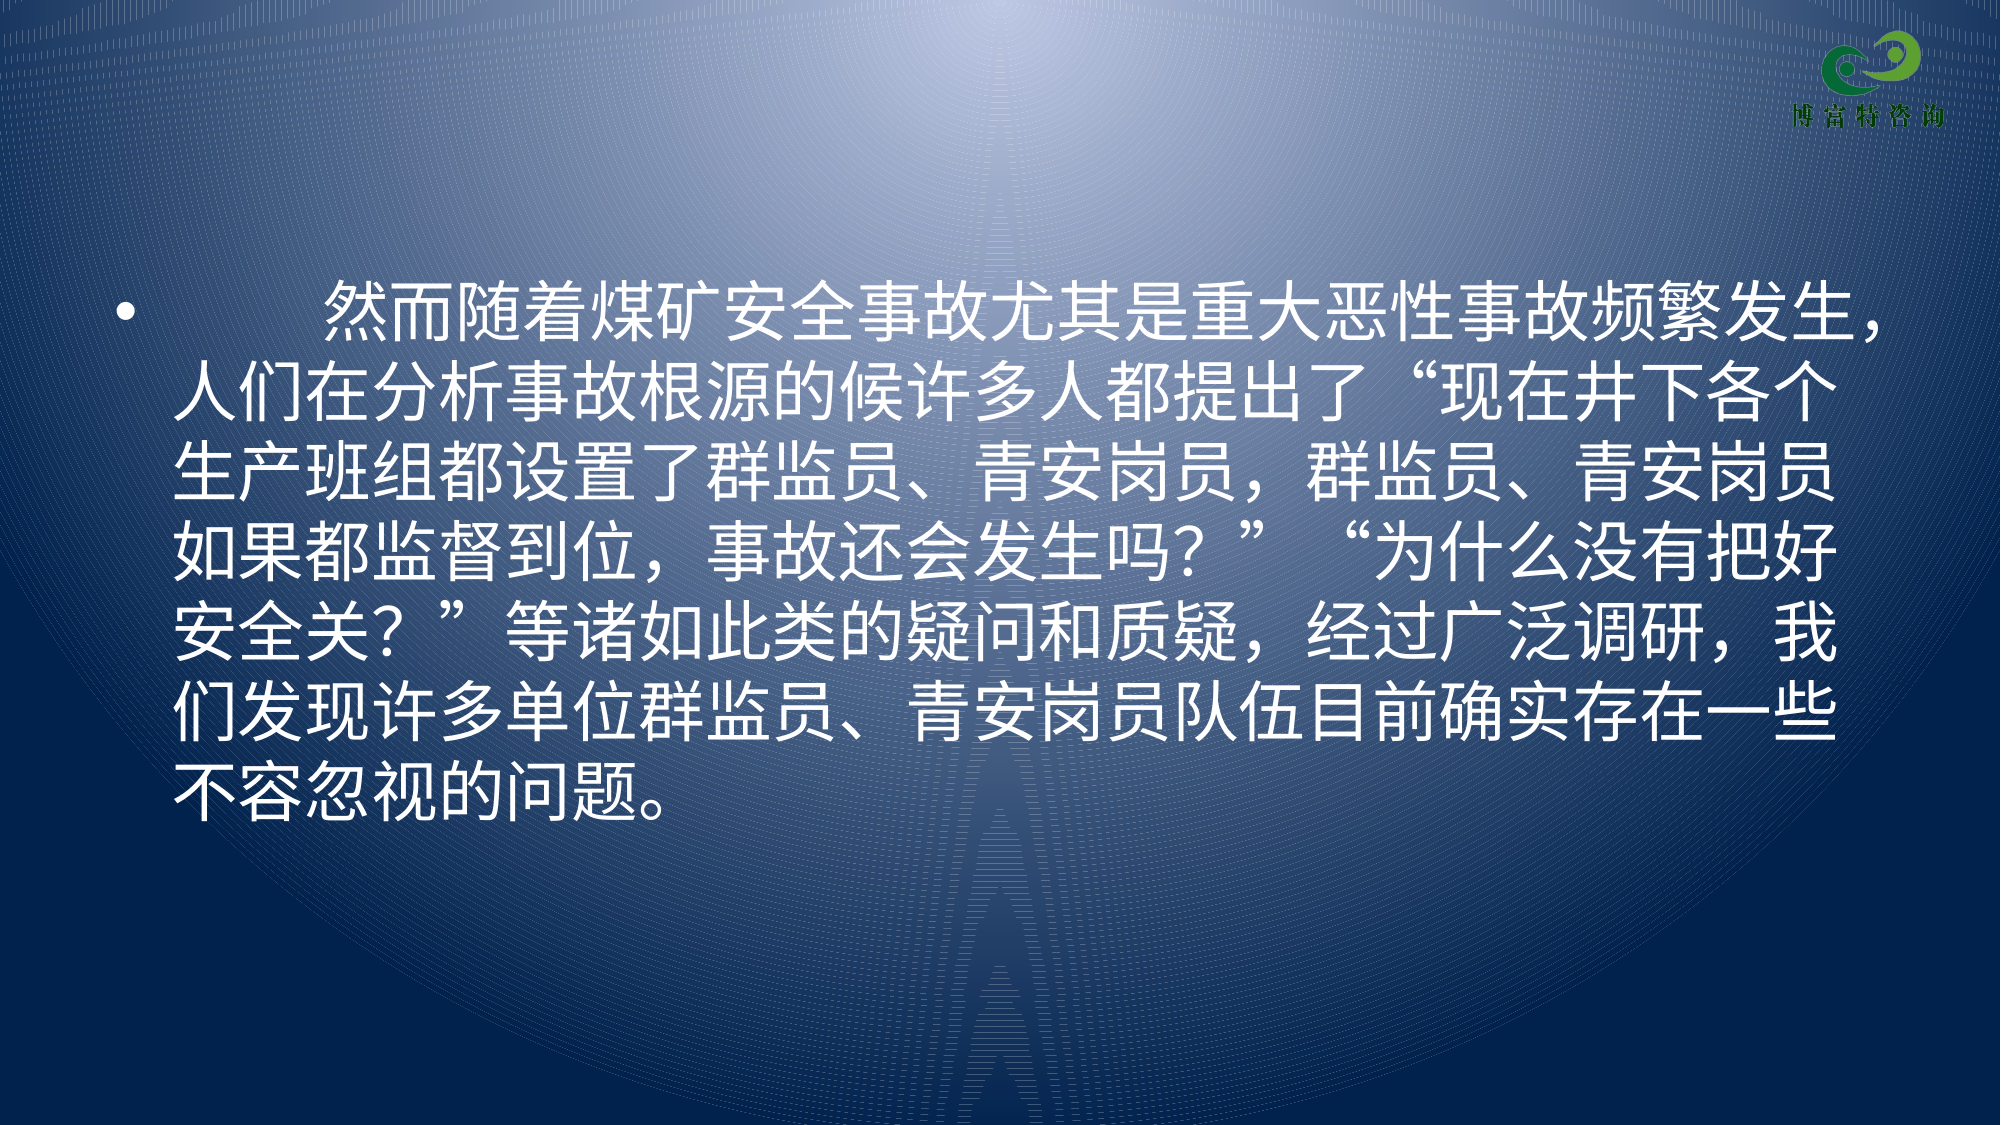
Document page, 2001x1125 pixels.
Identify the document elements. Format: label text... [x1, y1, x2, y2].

picture [1772, 30, 1969, 131]
list 然而随着煤矿安全事故尤其是重大恶性事故频繁发生，人们在分析事故根源的候许多人都提出了“现在井下各个生产班组都设置了群监员、青安岗员，群监员、青安岗员如果都监督到位，事故还会发生吗？”“为什么没有把好安全关？”等诸如此类的疑问和质疑，经过广泛调研，我们发现许多单位群监员、青安岗员队伍目前确实存在一些不容忽视的问题。 [99, 262, 1900, 1005]
